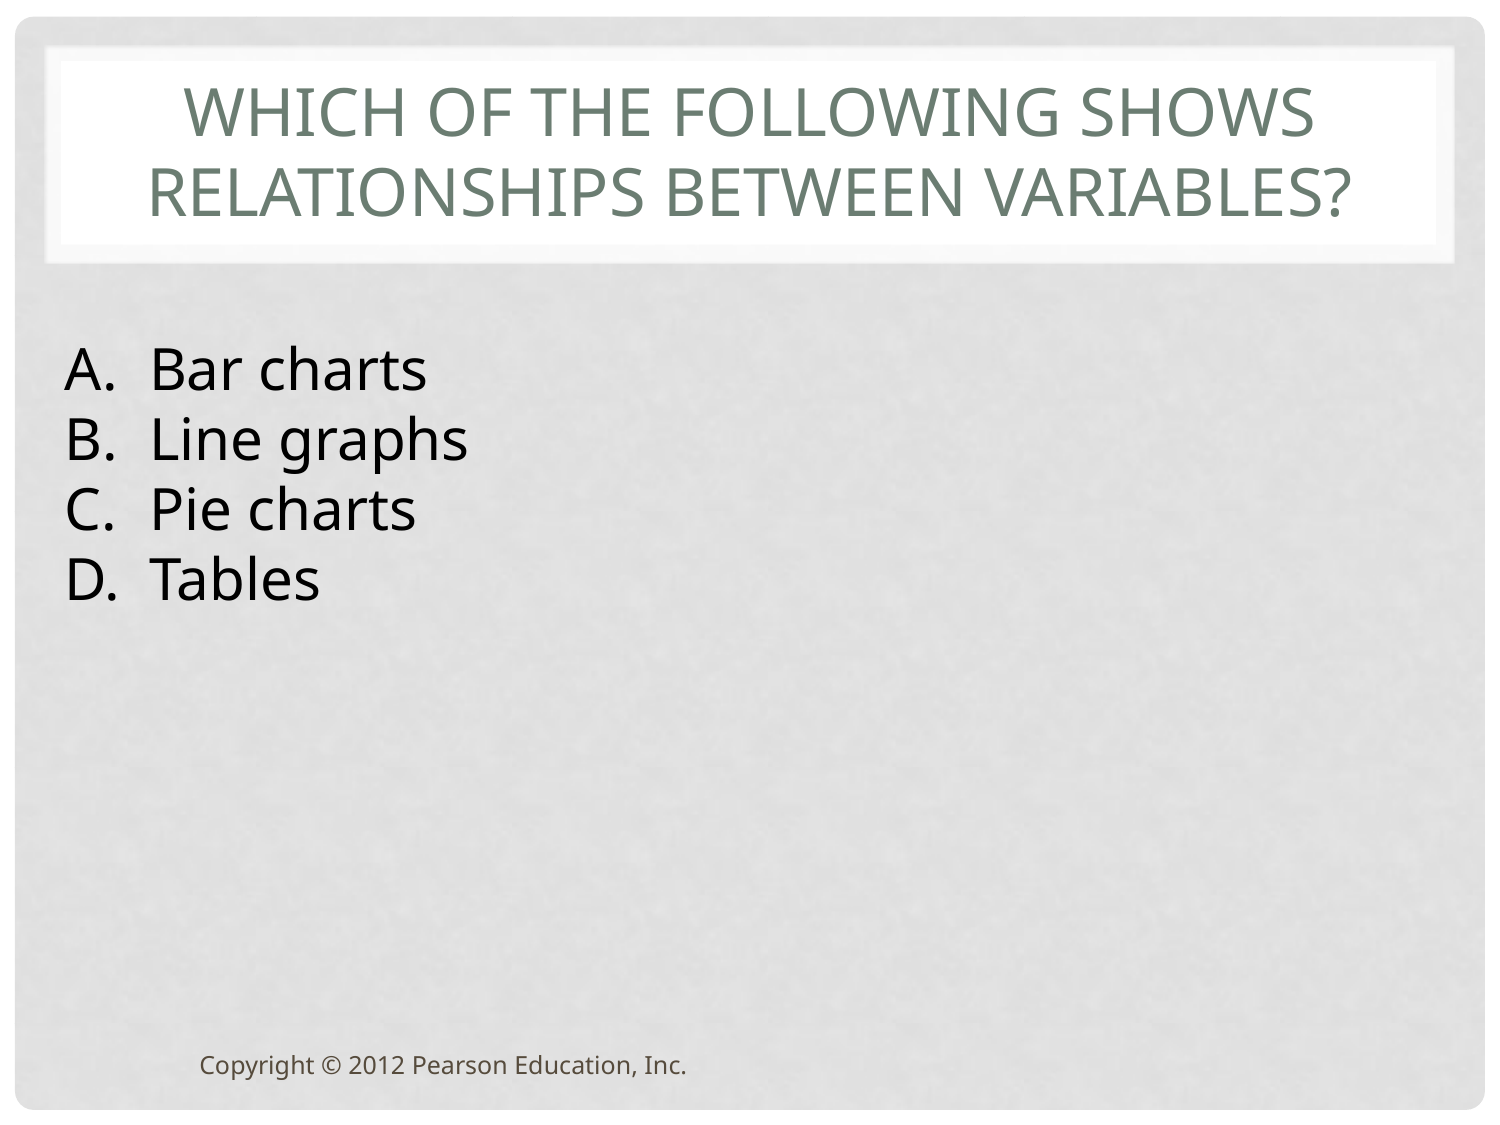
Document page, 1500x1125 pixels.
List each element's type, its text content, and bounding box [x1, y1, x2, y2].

text_box Bar charts Line graphs Pie charts Tables [50, 324, 1450, 690]
title Which of the following shows relationships between variables? [75, 62, 1425, 238]
footer Copyright © 2012 Pearson Education, Inc. [162, 1025, 725, 1104]
